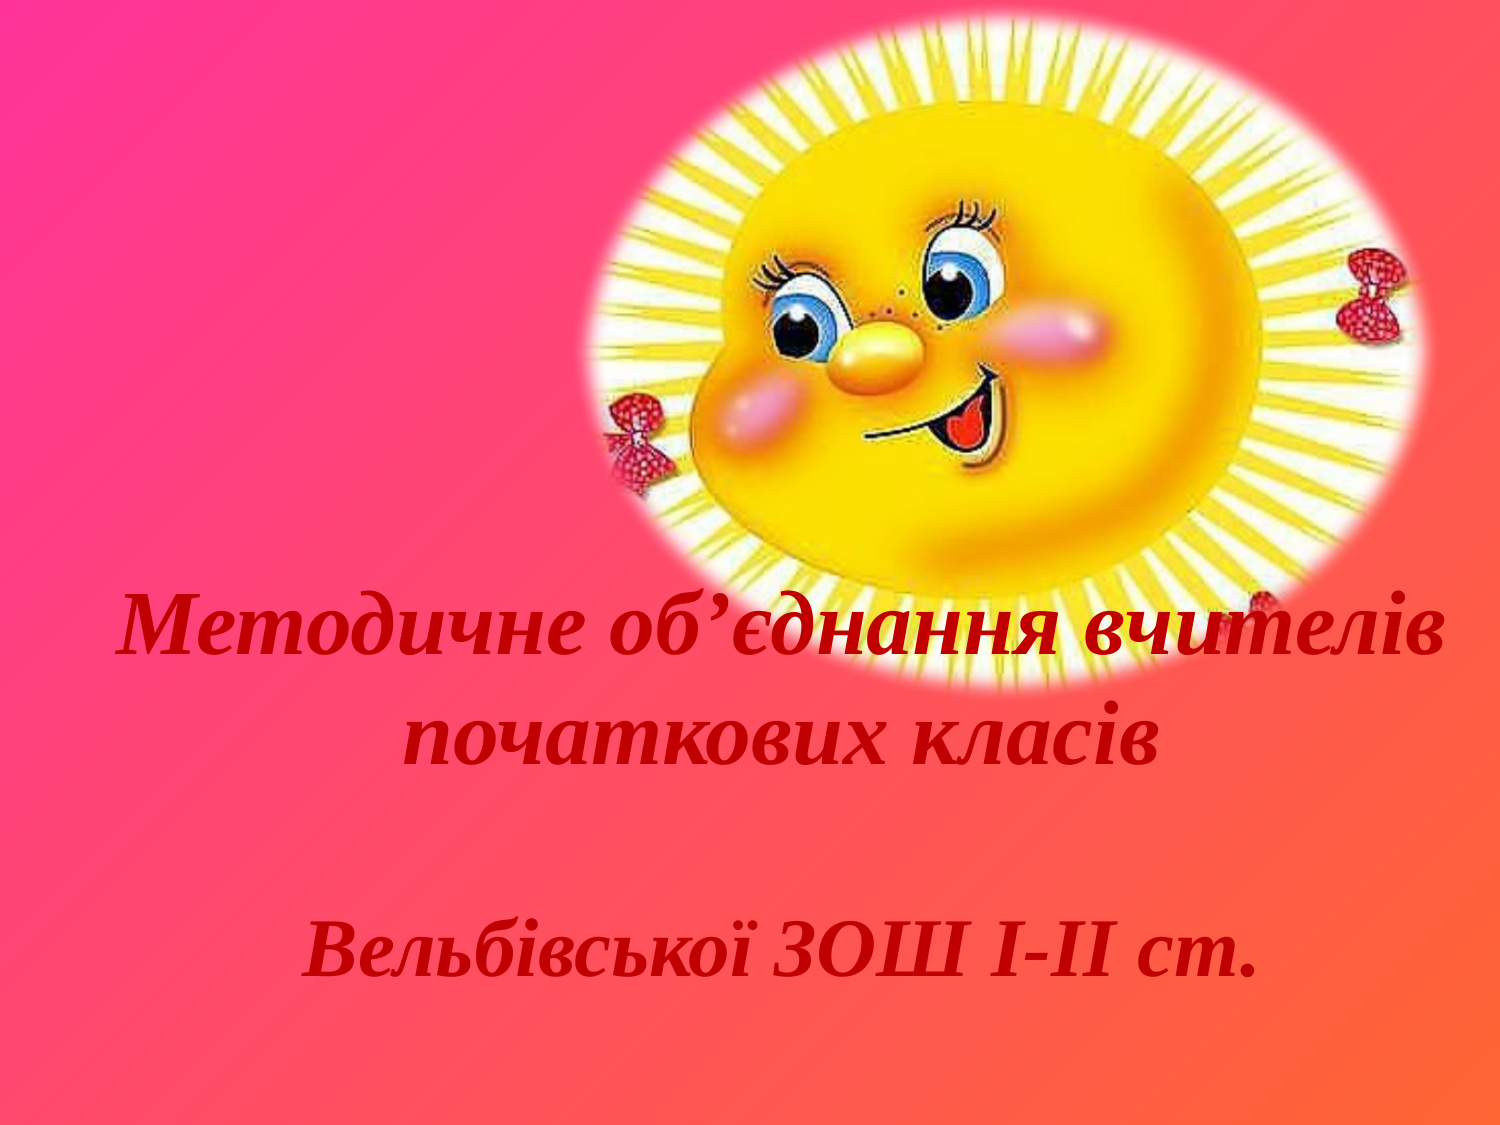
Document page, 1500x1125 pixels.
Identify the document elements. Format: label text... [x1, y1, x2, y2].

picture [569, 0, 1442, 704]
title Методичне об’єднання вчителів початкових класів Вельбівської ЗОШ I-II ст. [93, 210, 1471, 1125]
